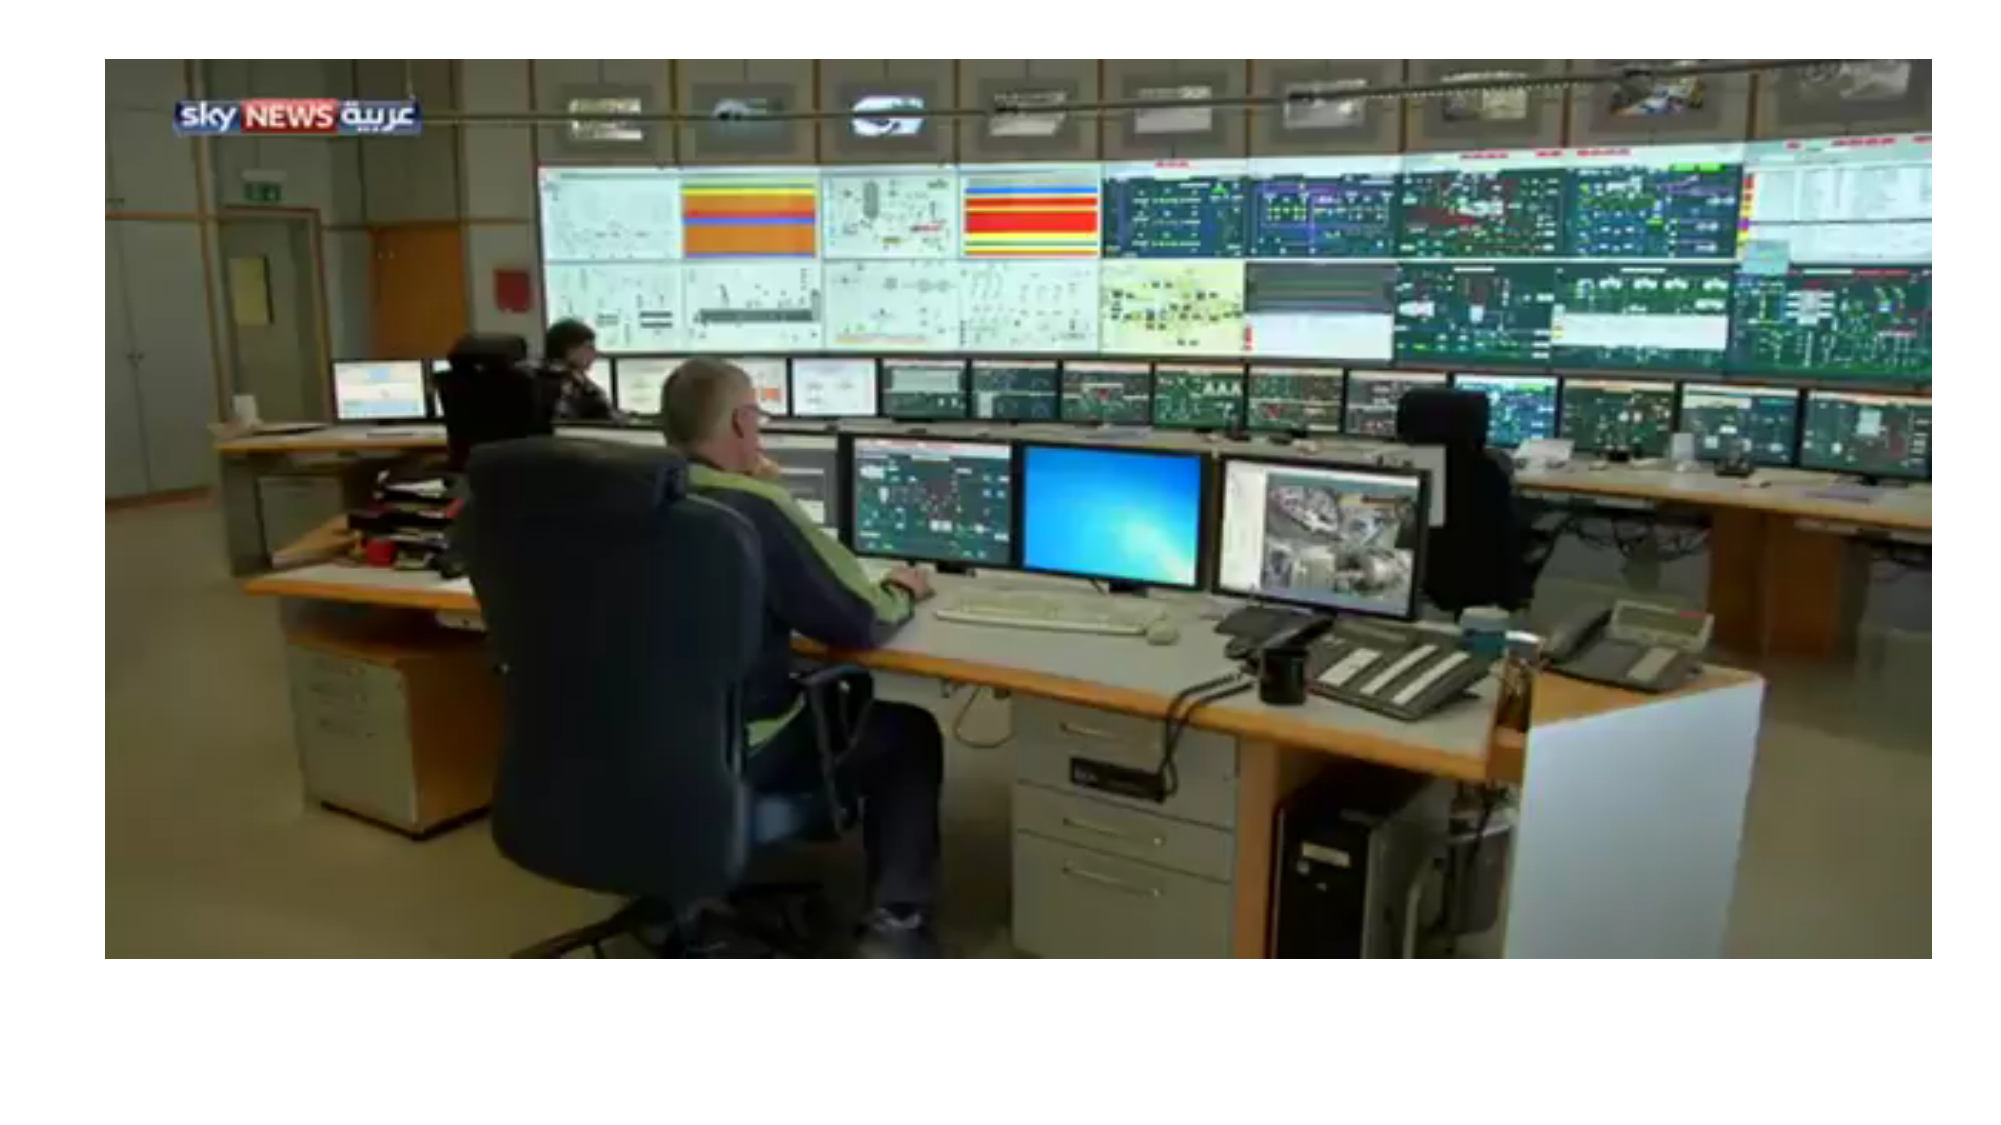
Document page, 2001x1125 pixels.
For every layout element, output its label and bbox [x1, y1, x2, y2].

text_box [104, 58, 1933, 960]
